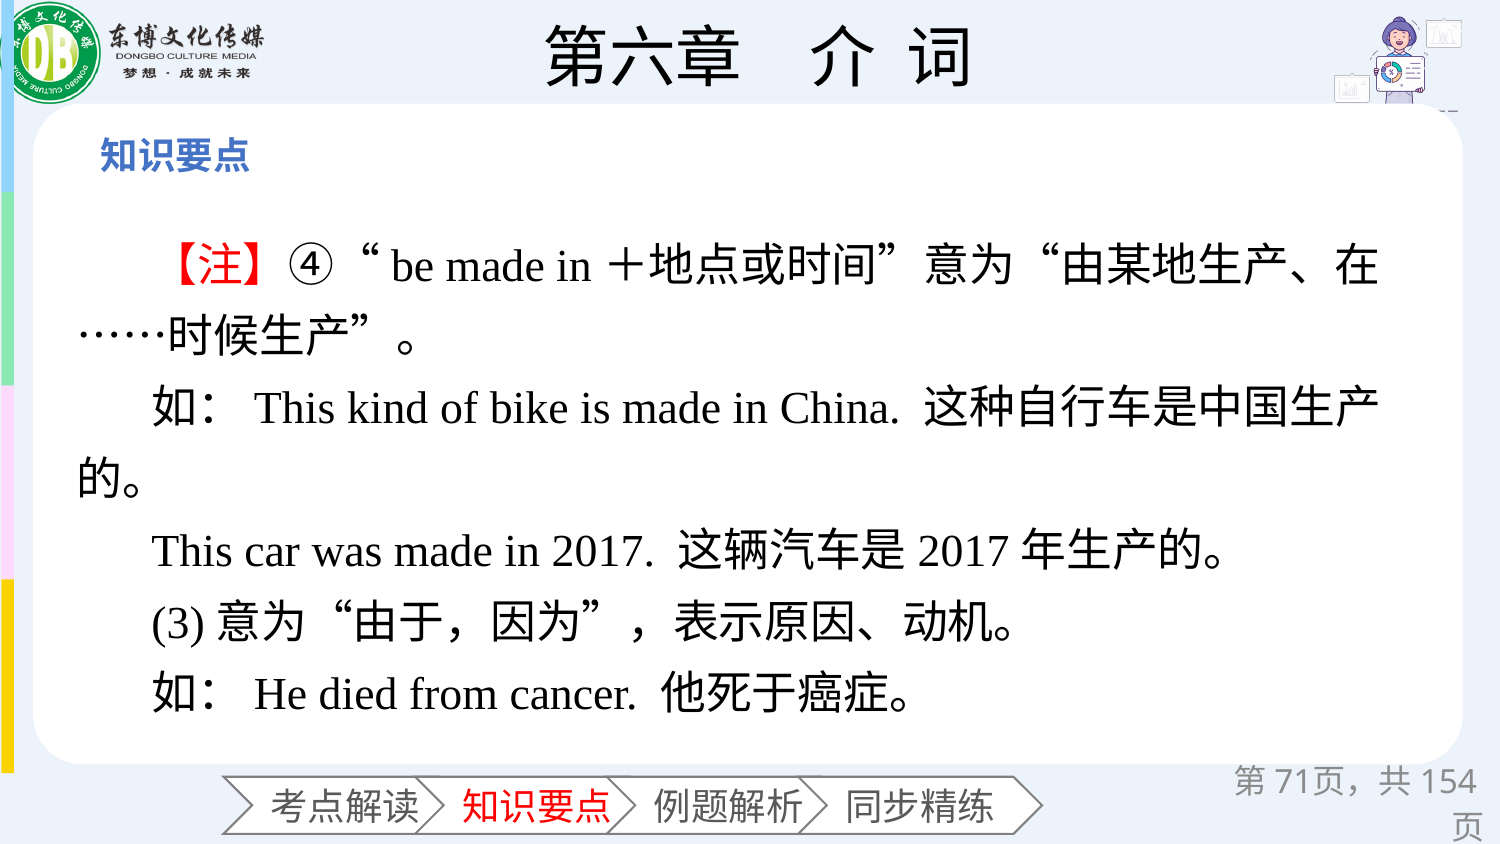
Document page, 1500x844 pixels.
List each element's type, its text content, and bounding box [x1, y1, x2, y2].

picture [1312, 0, 1487, 131]
picture [14, 1, 265, 104]
text_box 【注】④“be made in＋地点或时间”意为“由某地生产、在……时候生产”。 如：This kind of bike is made in China. 这种自行车是中国生产的。 This car was made in 2017. 这辆汽车是2017年生产的。 (3)意为“由于，因为”，表示原因、动机。 如：He died from cancer. 他死于癌症。 [61, 211, 1428, 662]
slide_number 第页，共154页 [1195, 780, 1500, 826]
